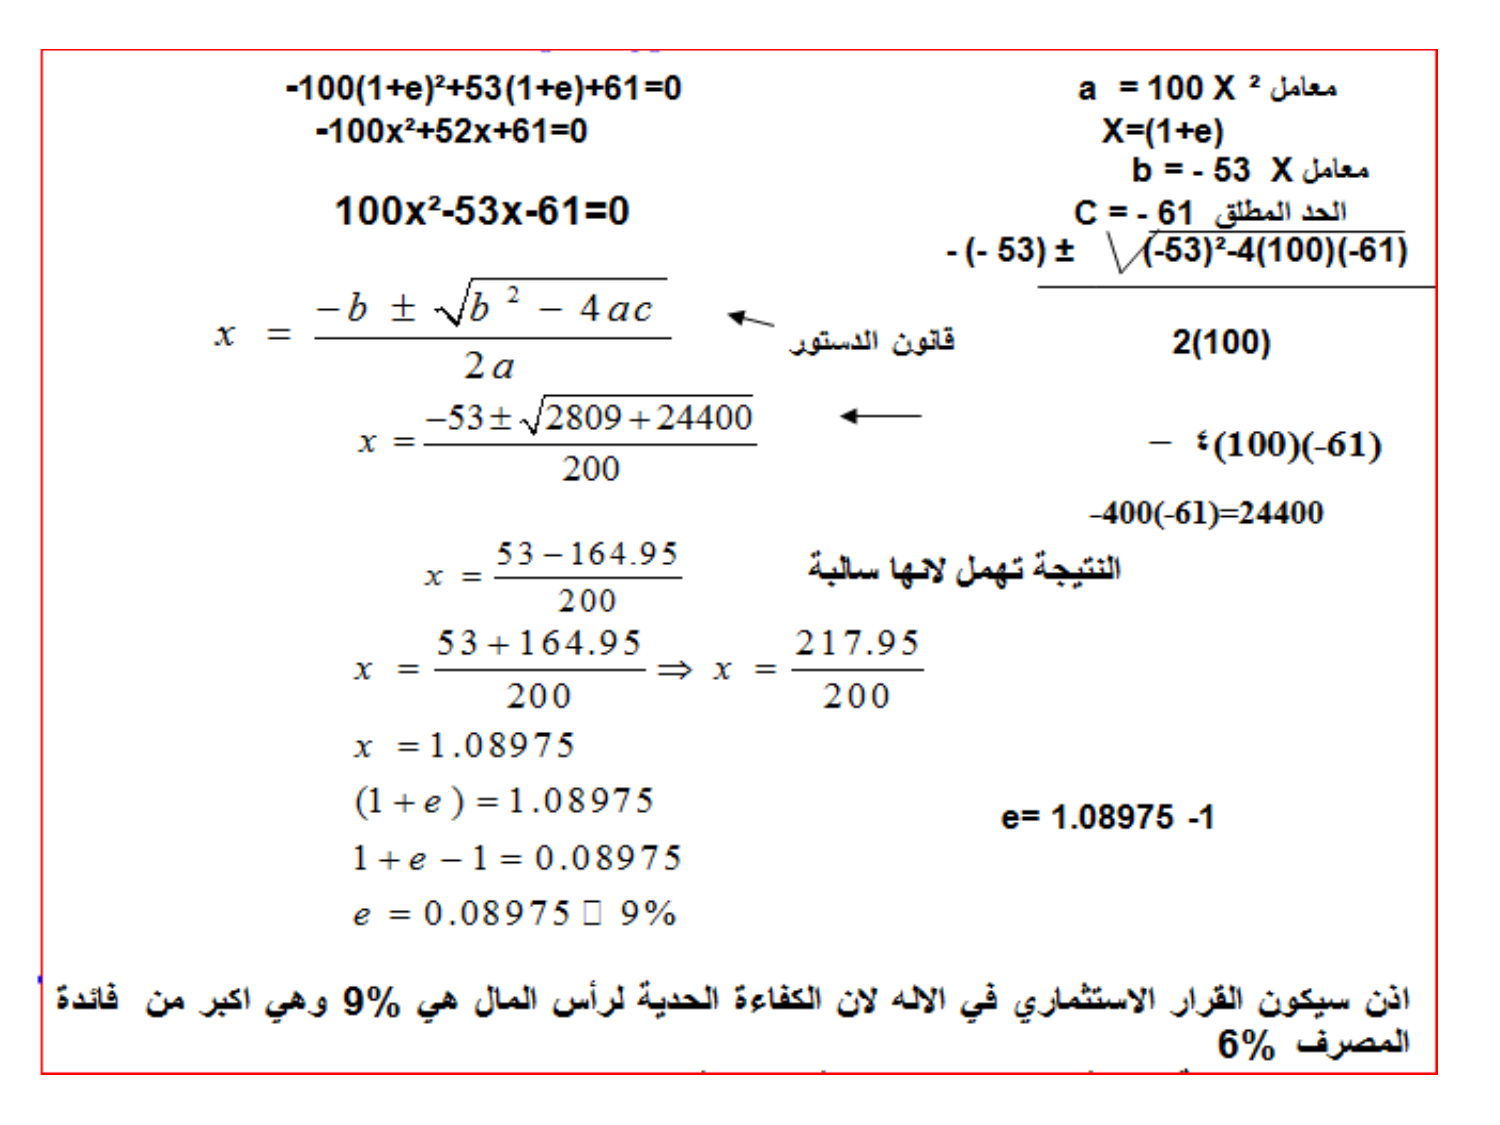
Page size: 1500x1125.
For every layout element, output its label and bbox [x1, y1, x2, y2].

list [37, 49, 1438, 1076]
